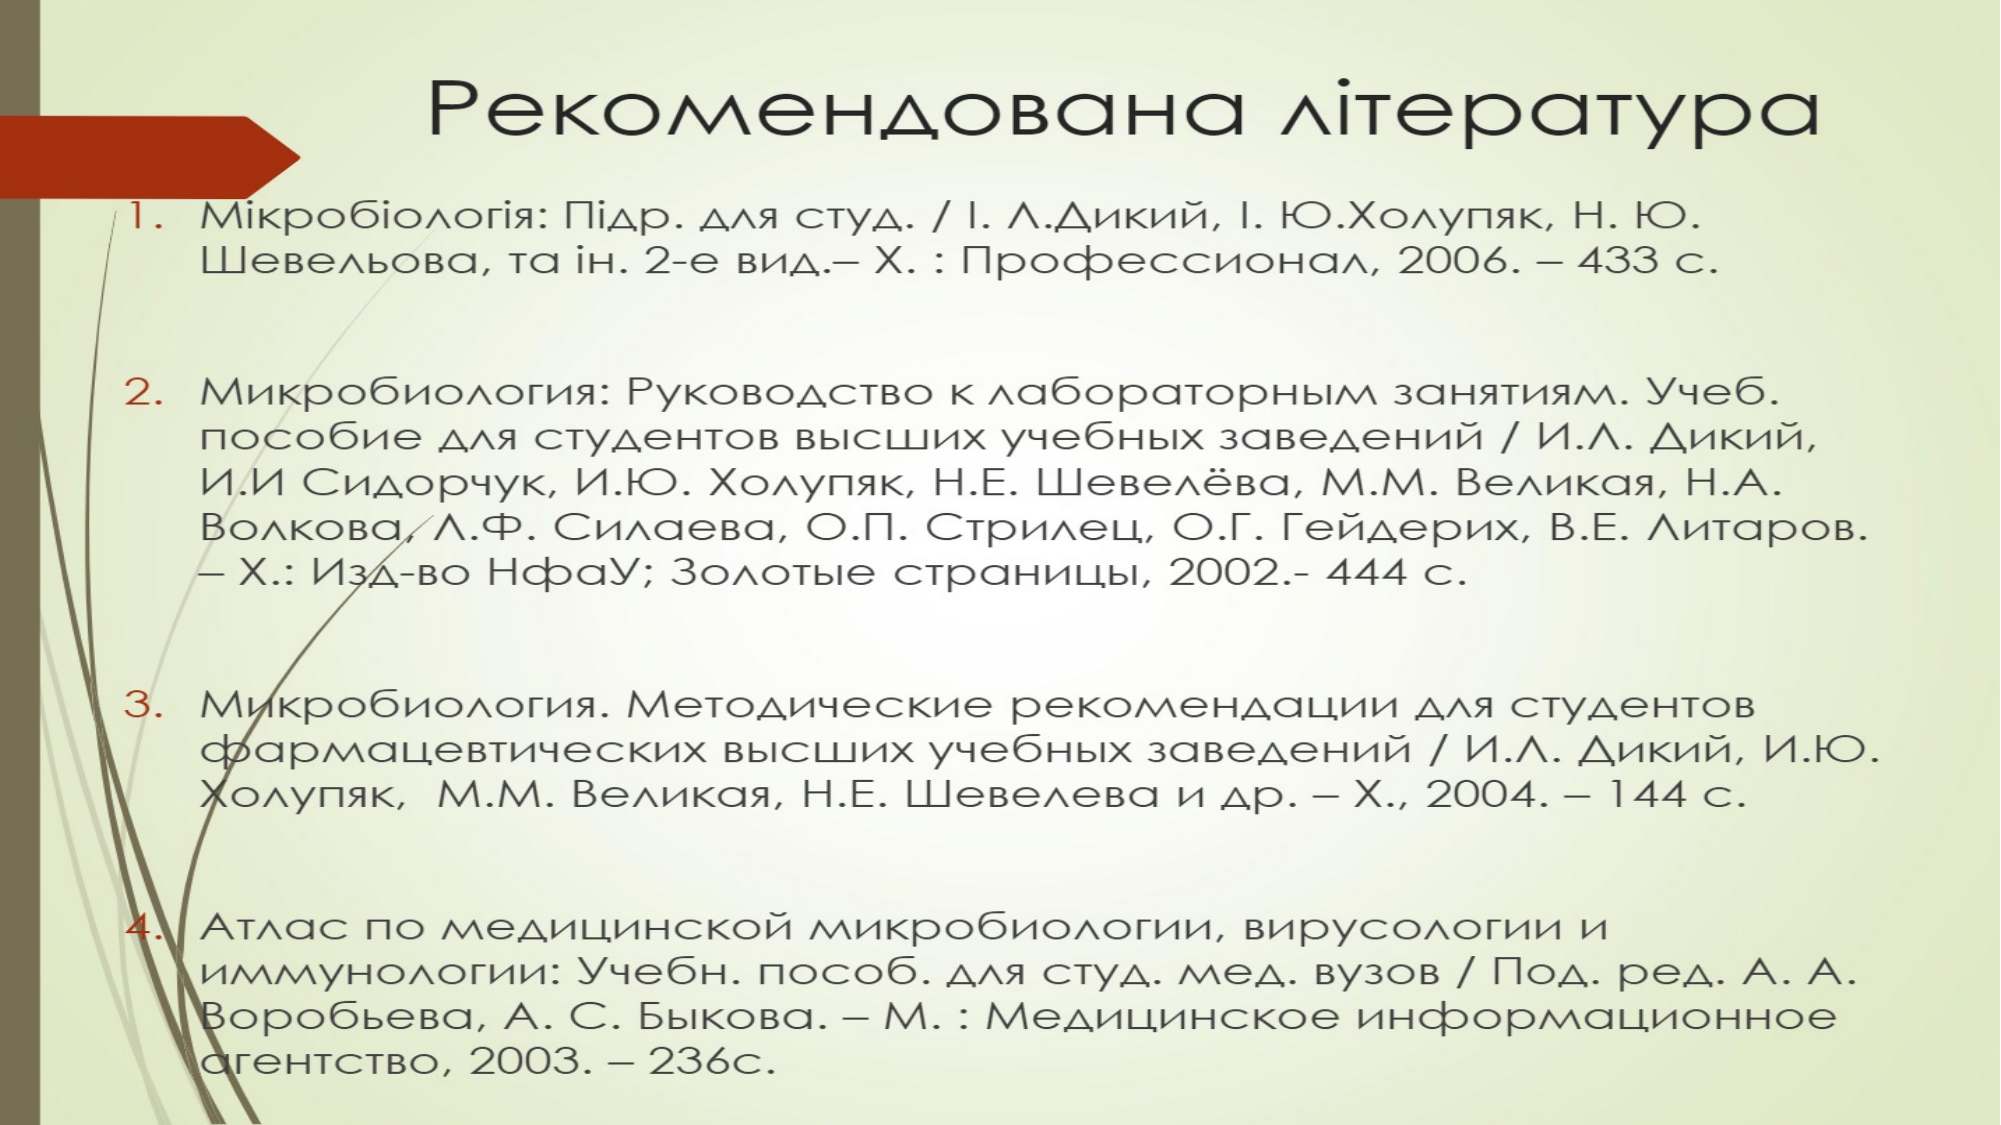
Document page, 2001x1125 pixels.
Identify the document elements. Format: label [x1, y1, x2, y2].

list [0, 0, 2000, 1125]
